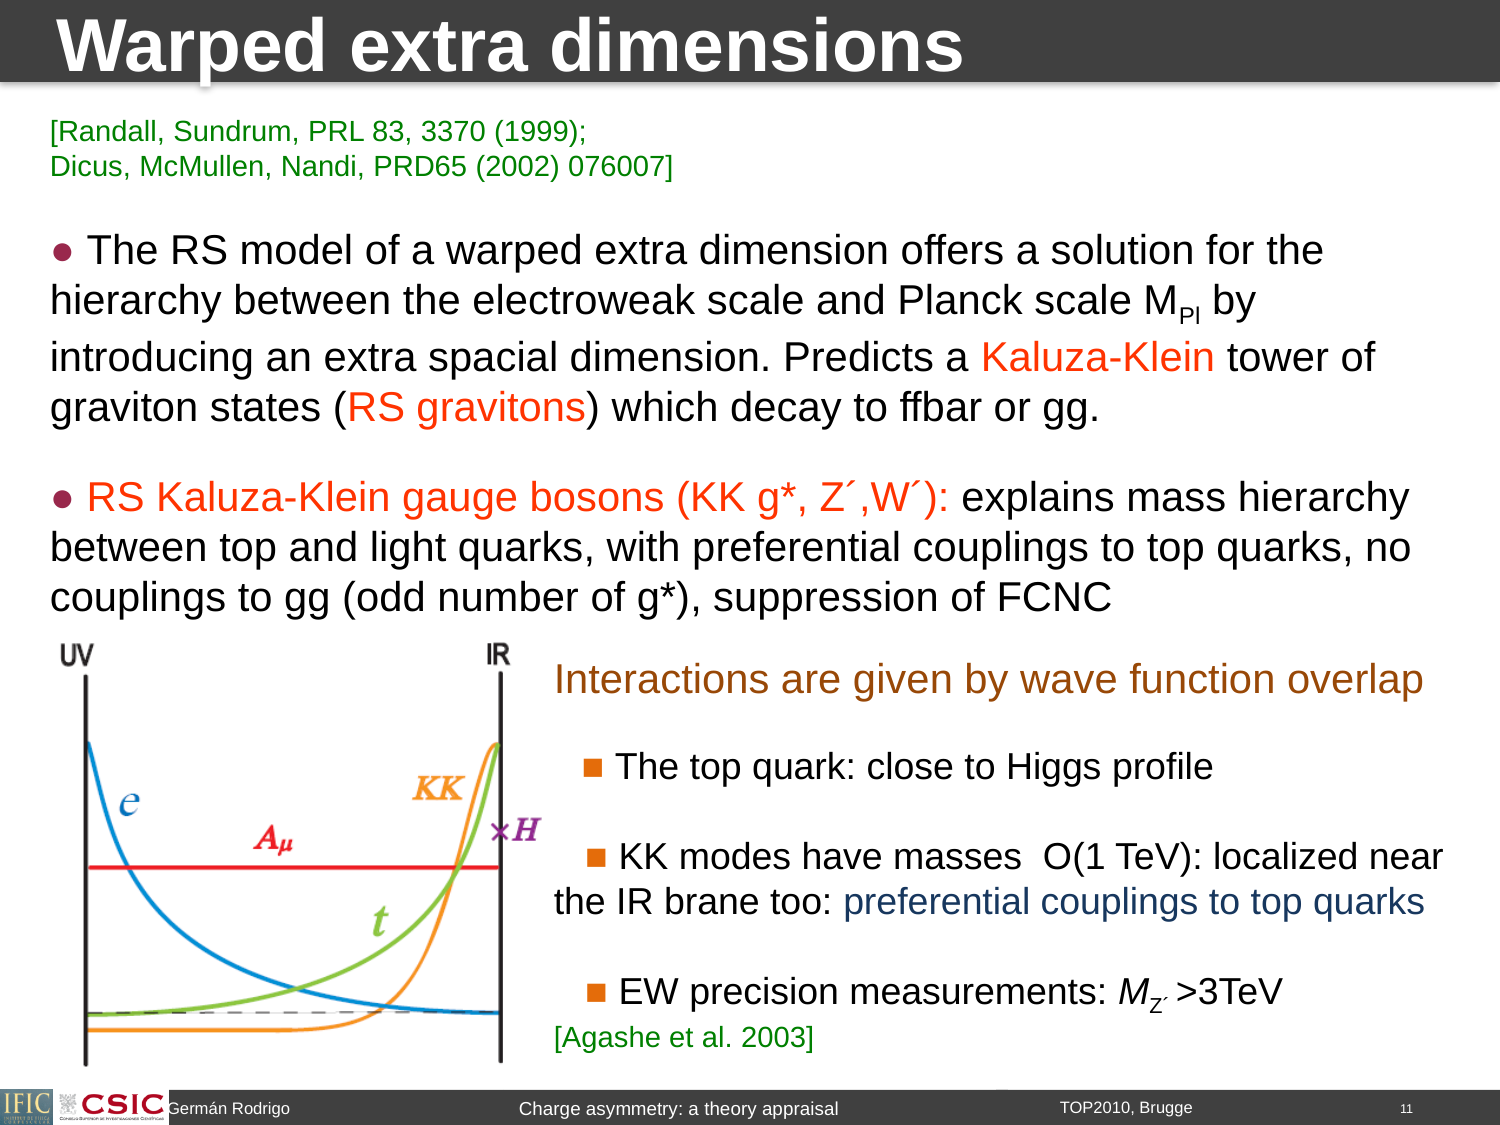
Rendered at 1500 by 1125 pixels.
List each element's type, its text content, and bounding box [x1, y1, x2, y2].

picture [0, 1088, 169, 1125]
text_box [Randall, Sundrum, PRL 83, 3370 (1999); Dicus, McMullen, Nandi, PRD65 (2002) 076007] ● The RS model of a warped extra dimension offers a solution for the hierarchy between the electroweak scale and Planck scale MPl by introducing an extra spacial dimension. Predicts a Kaluza-Klein tower of graviton states (RS gravitons) which decay to ffbar or gg. ● RS Kaluza-Klein gauge bosons (KK g*, Z´,W´): explains mass hierarchy between top and light quarks, with preferential couplings to top quarks, no couplings to gg (odd number of g*), suppression of FCNC [35, 105, 1430, 677]
text_box Interactions are given by wave function overlap ■ The top quark: close to Higgs profile ■ KK modes have masses O(1 TeV): localized near the IR brane too: preferential couplings to top quarks ■ EW precision measurements: MZ´ >3TeV [Agashe et al. 2003] [560, 644, 1465, 1061]
title Warped extra dimensions [0, 0, 1500, 82]
picture [46, 620, 556, 1083]
